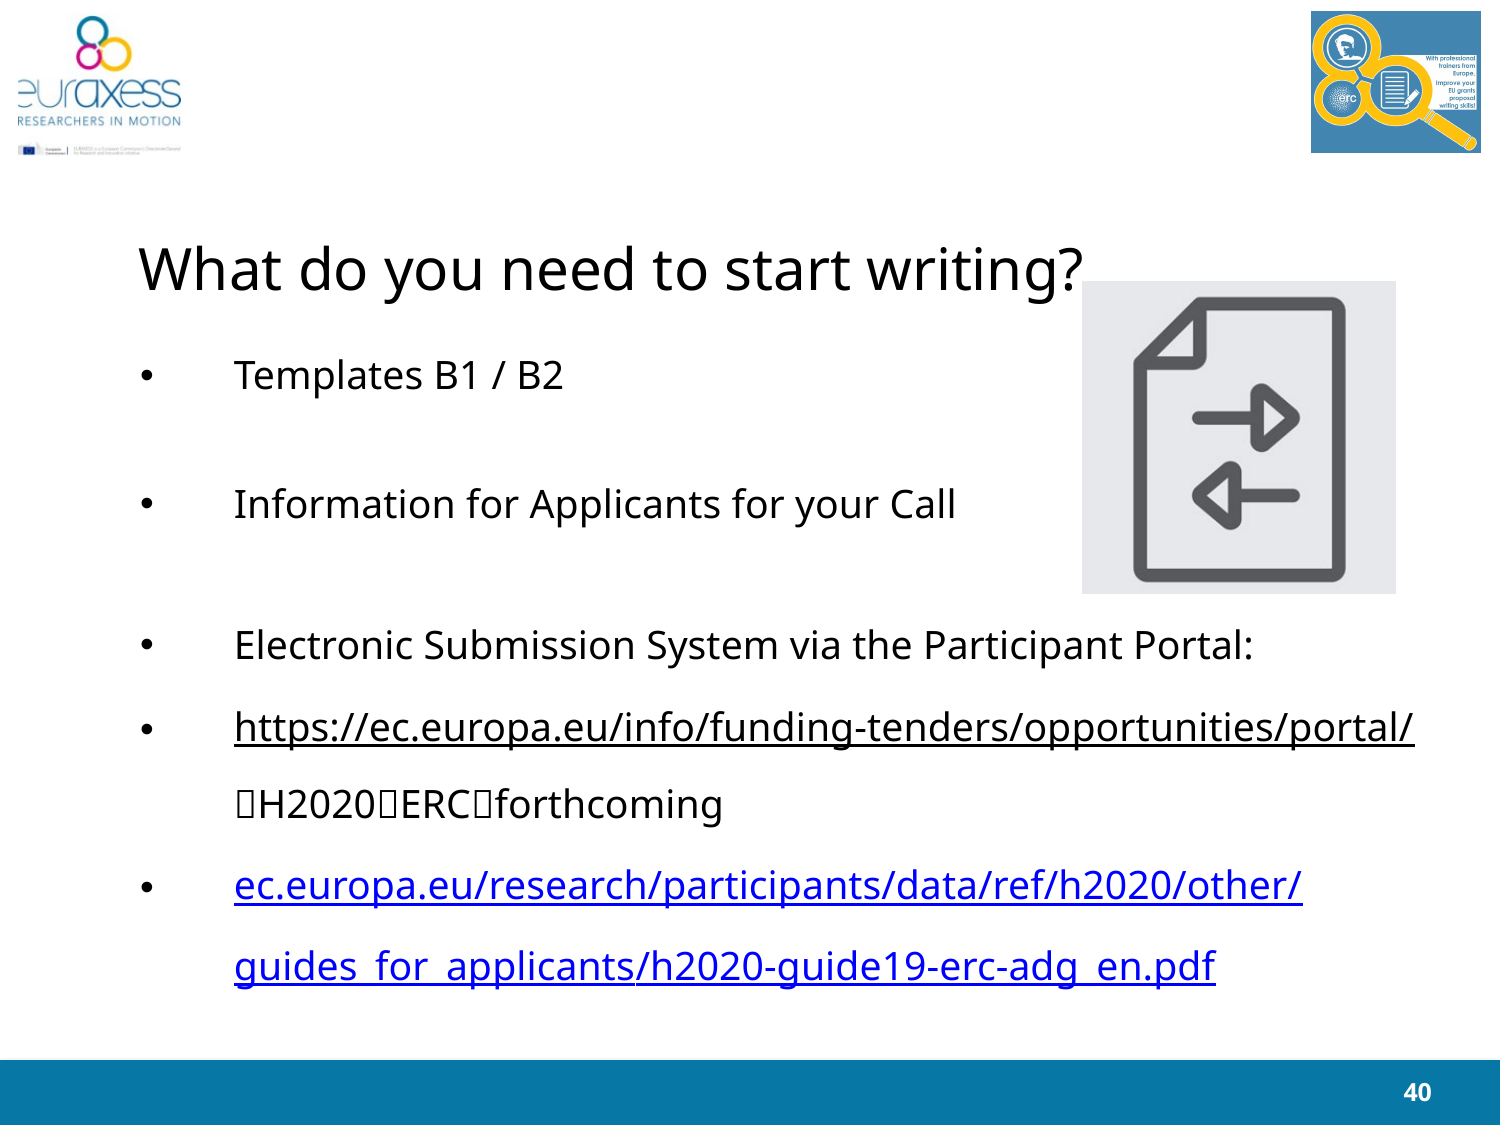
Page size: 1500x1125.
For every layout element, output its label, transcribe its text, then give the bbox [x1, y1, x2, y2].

list Templates B1 / B2 Information for Applicants for your Call Electronic Submission System via the Participant Portal: https://ec.europa.eu/info/funding-tenders/opportunities/portal/ H2020ERCforthcoming ec.europa.eu/research/participants/data/ref/h2020/other/guides_for_applicants/h2020-guide19-erc-adg_en.pdf [125, 348, 1434, 1004]
picture [1081, 280, 1396, 595]
picture [1311, 11, 1481, 153]
picture [18, 13, 181, 156]
title What do you need to start writing? [123, 225, 1432, 313]
